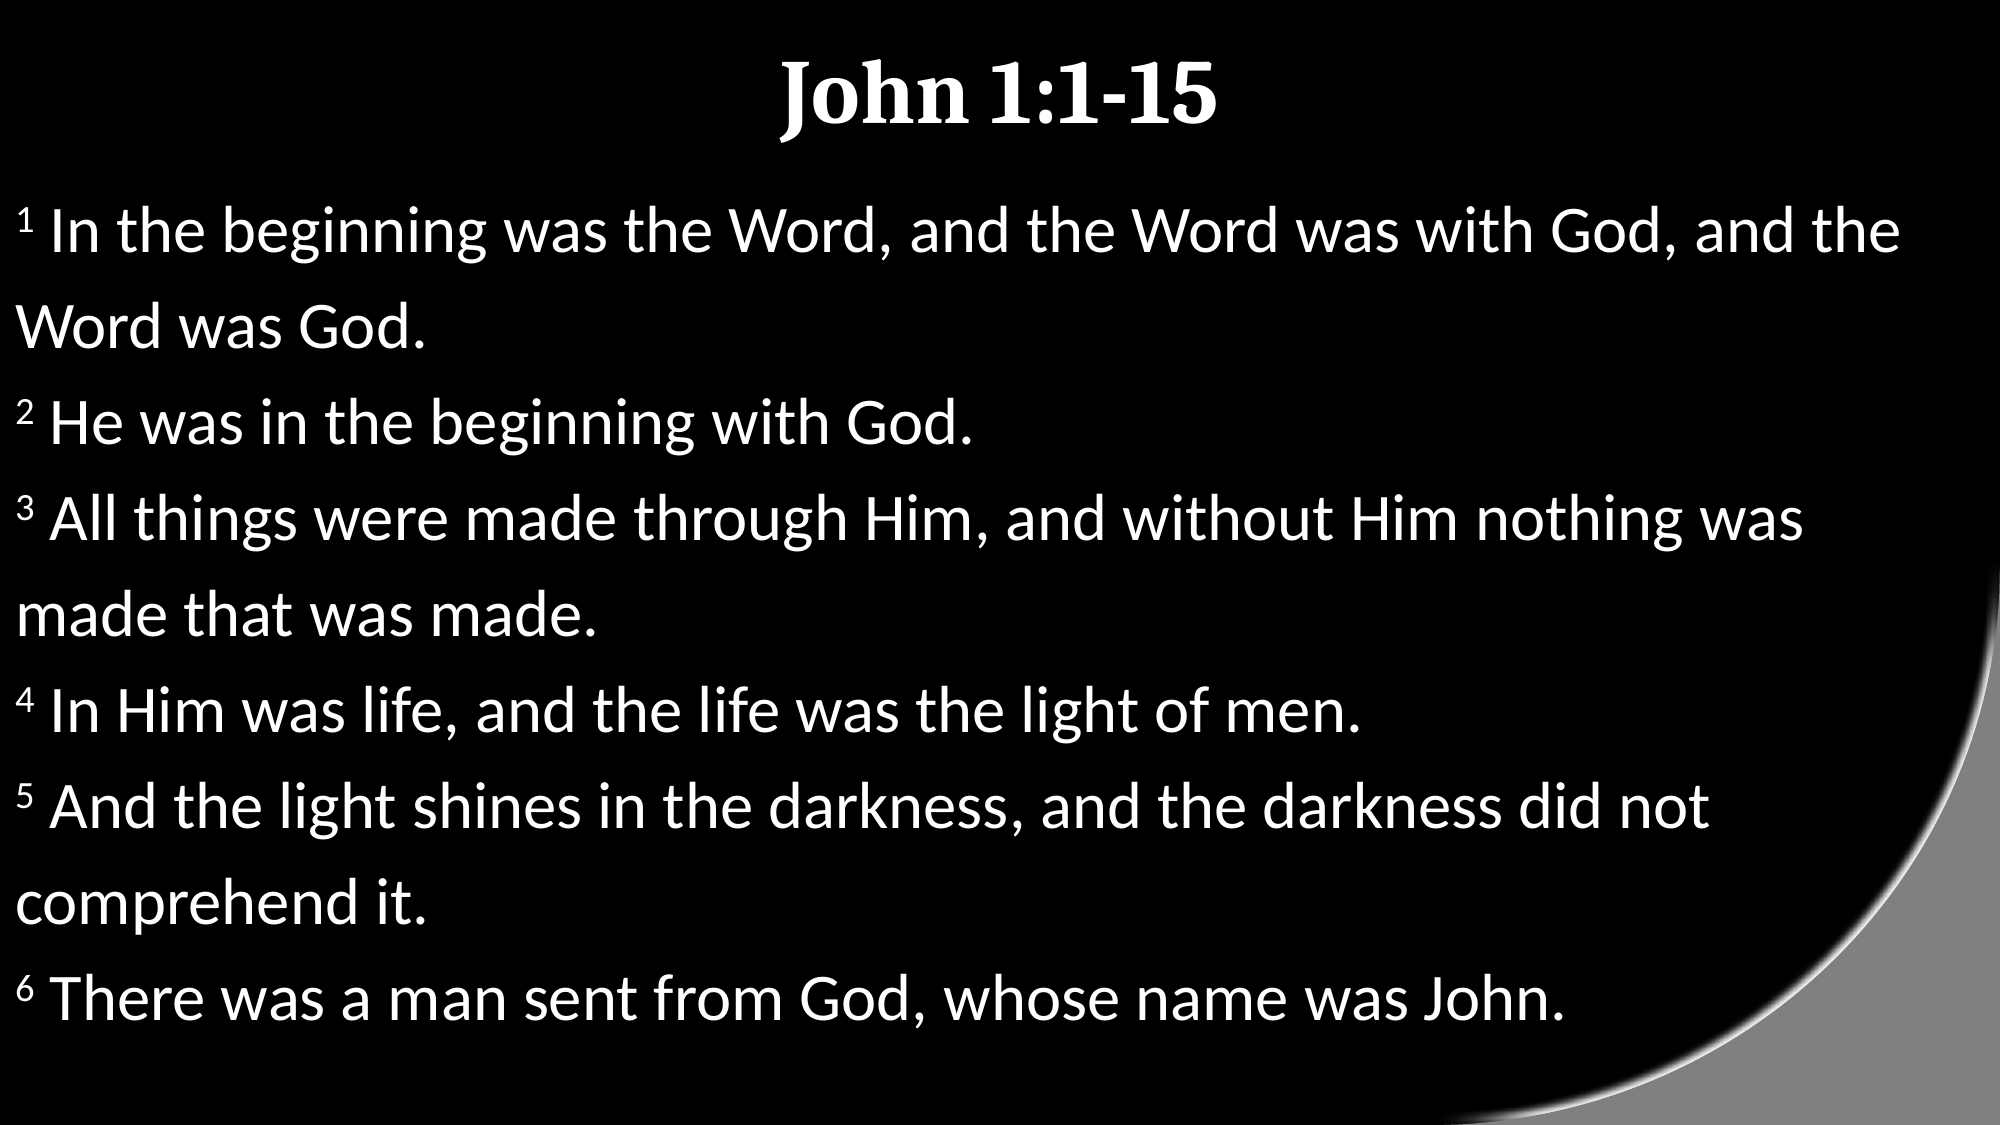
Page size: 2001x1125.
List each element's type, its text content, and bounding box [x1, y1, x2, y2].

list 1 In the beginning was the Word, and the Word was with God, and the Word was God. 2 He was in the beginning with God. 3 All things were made through Him, and without Him nothing was made that was made. 4 In Him was life, and the life was the light of men. 5 And the light shines in the darkness, and the darkness did not comprehend it. 6 There was a man sent from God, whose name was John. [0, 161, 1980, 1125]
title John 1:1-15 [0, 0, 2000, 162]
